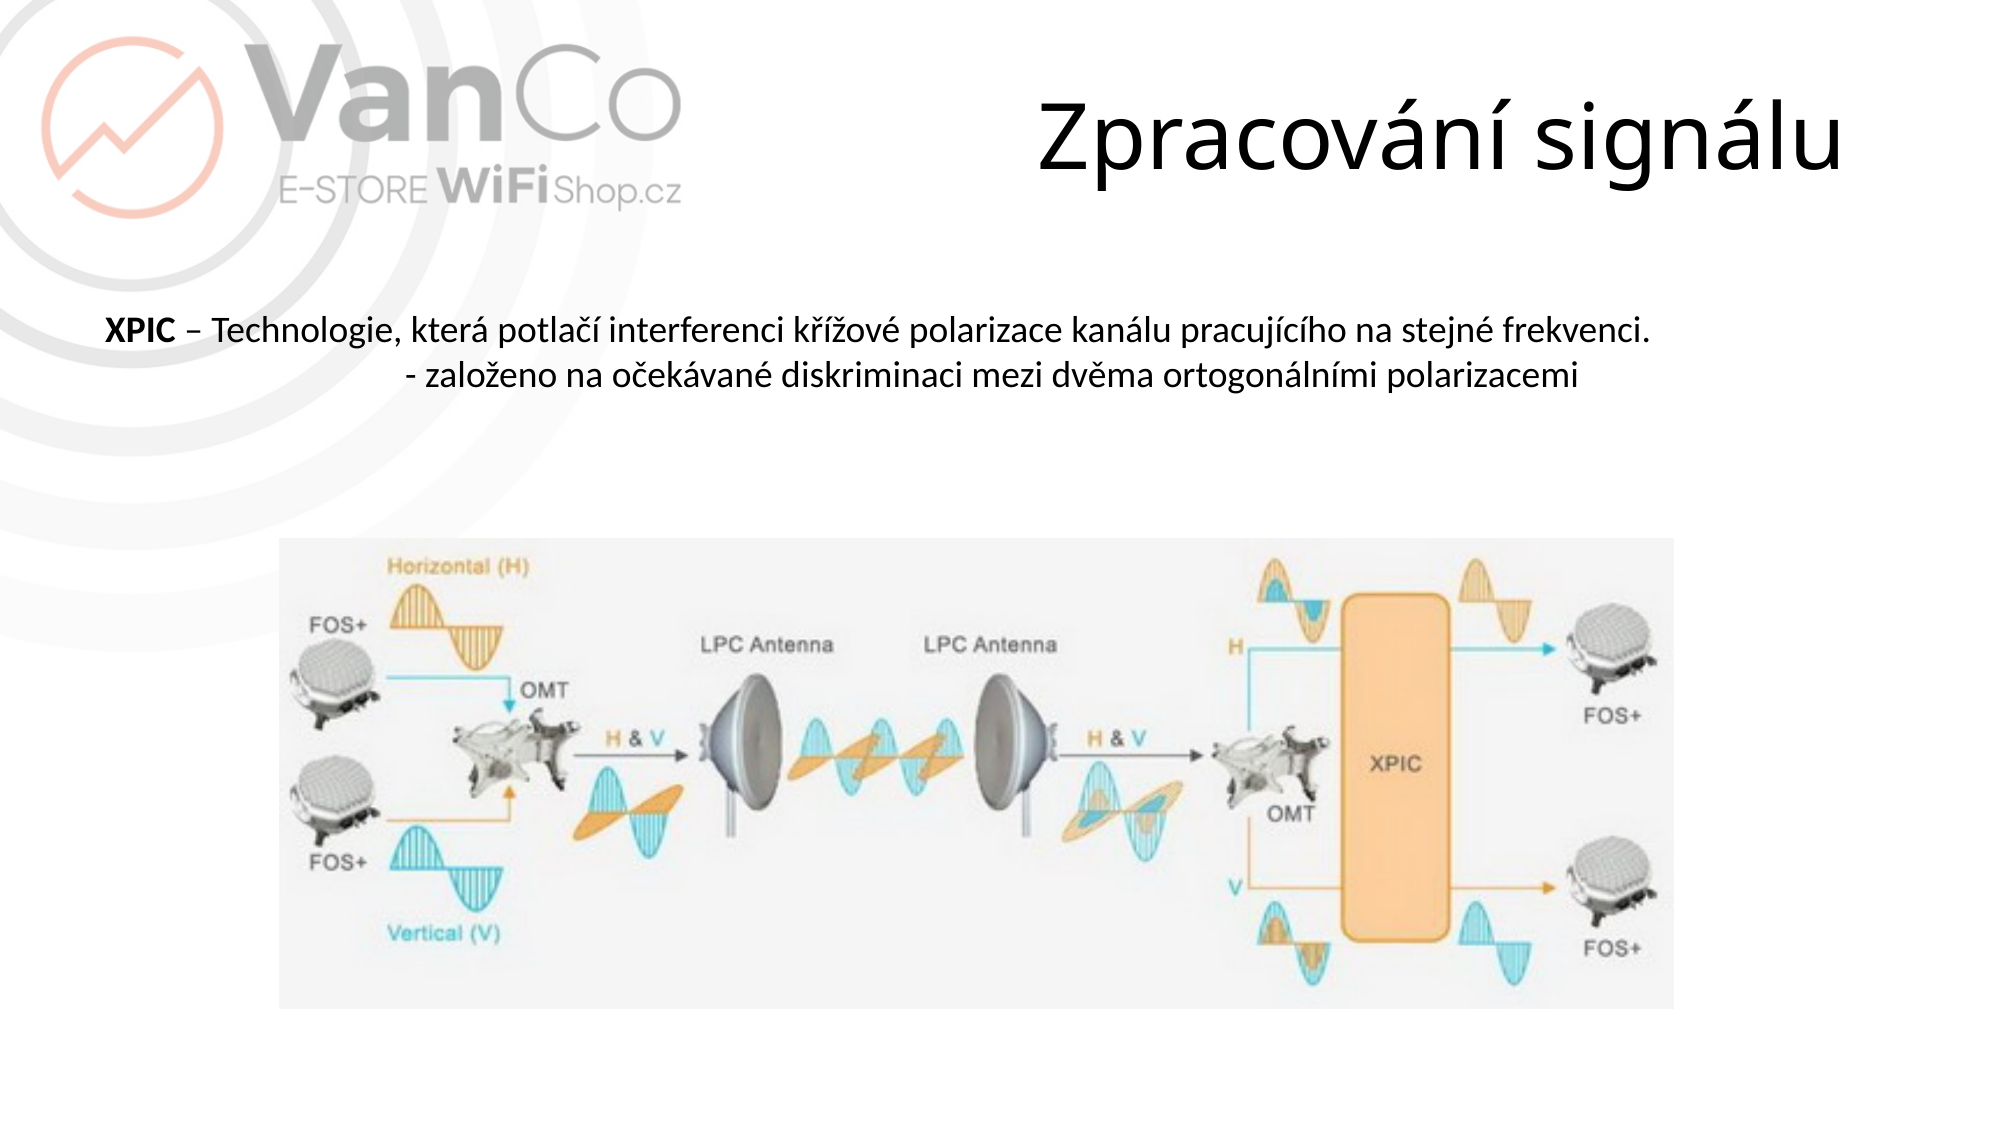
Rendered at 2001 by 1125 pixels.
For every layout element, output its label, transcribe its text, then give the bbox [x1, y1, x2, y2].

title Zpracování signálu [858, 71, 1863, 209]
picture [279, 538, 1674, 1009]
text_box XPIC – Technologie, která potlačí interferenci křížové polarizace kanálu pracujícího na stejné frekvenci. - založeno na očekávané diskriminaci mezi dvěma ortogonálními polarizacemi [90, 297, 1922, 402]
